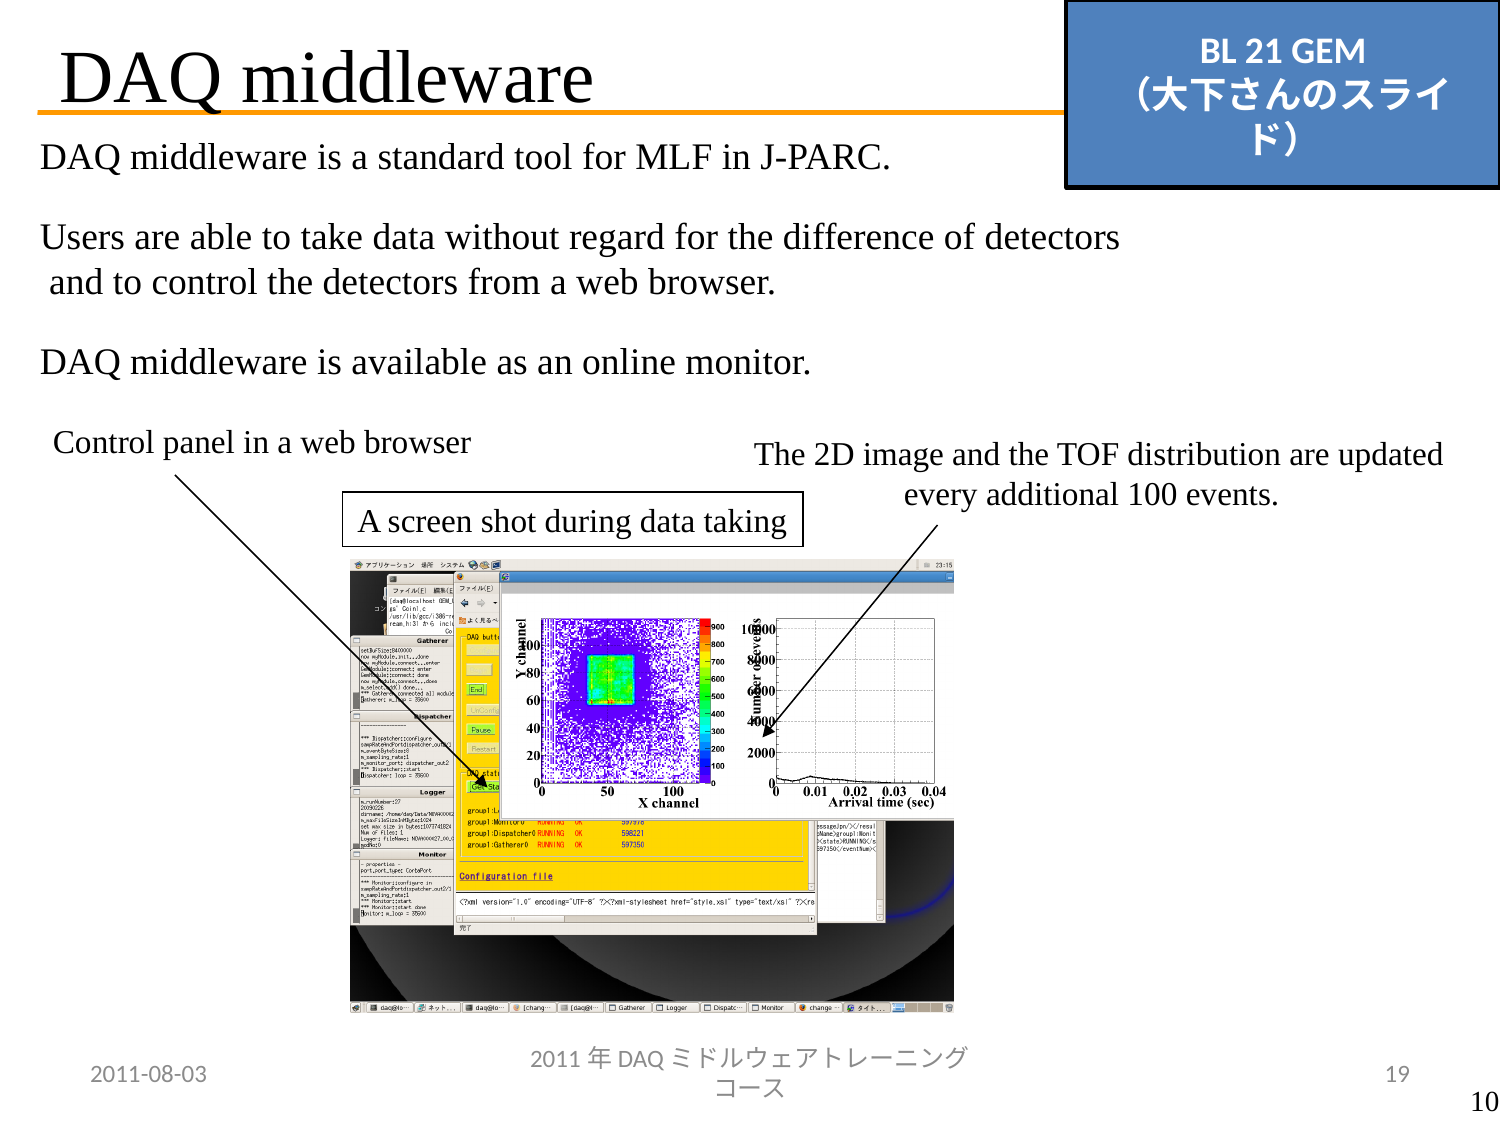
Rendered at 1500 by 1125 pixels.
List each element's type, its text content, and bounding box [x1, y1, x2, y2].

text_box Control panel in a web browser [38, 412, 487, 468]
slide_number 19 [1074, 1042, 1425, 1103]
text_box BL 21 GEM （大下さんのスライド） [1064, 0, 1500, 190]
footer 2011年DAQミドルウェアトレーニングコース [512, 1042, 988, 1103]
text_box 10 [1455, 1074, 1500, 1125]
text_box DAQ middleware is a standard tool for MLF in J-PARC. Users are able to take data without regard for the difference of detectors and to control the detectors from a web browser. DAQ middleware is available as an online monitor. [24, 124, 1175, 390]
text_box A screen shot during data taking [342, 492, 803, 547]
text_box The 2D image and the TOF distribution are updated every additional 100 events. [739, 424, 1468, 520]
picture [349, 559, 955, 1013]
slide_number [75, 1042, 425, 1103]
text_box DAQ middleware [45, 19, 610, 124]
